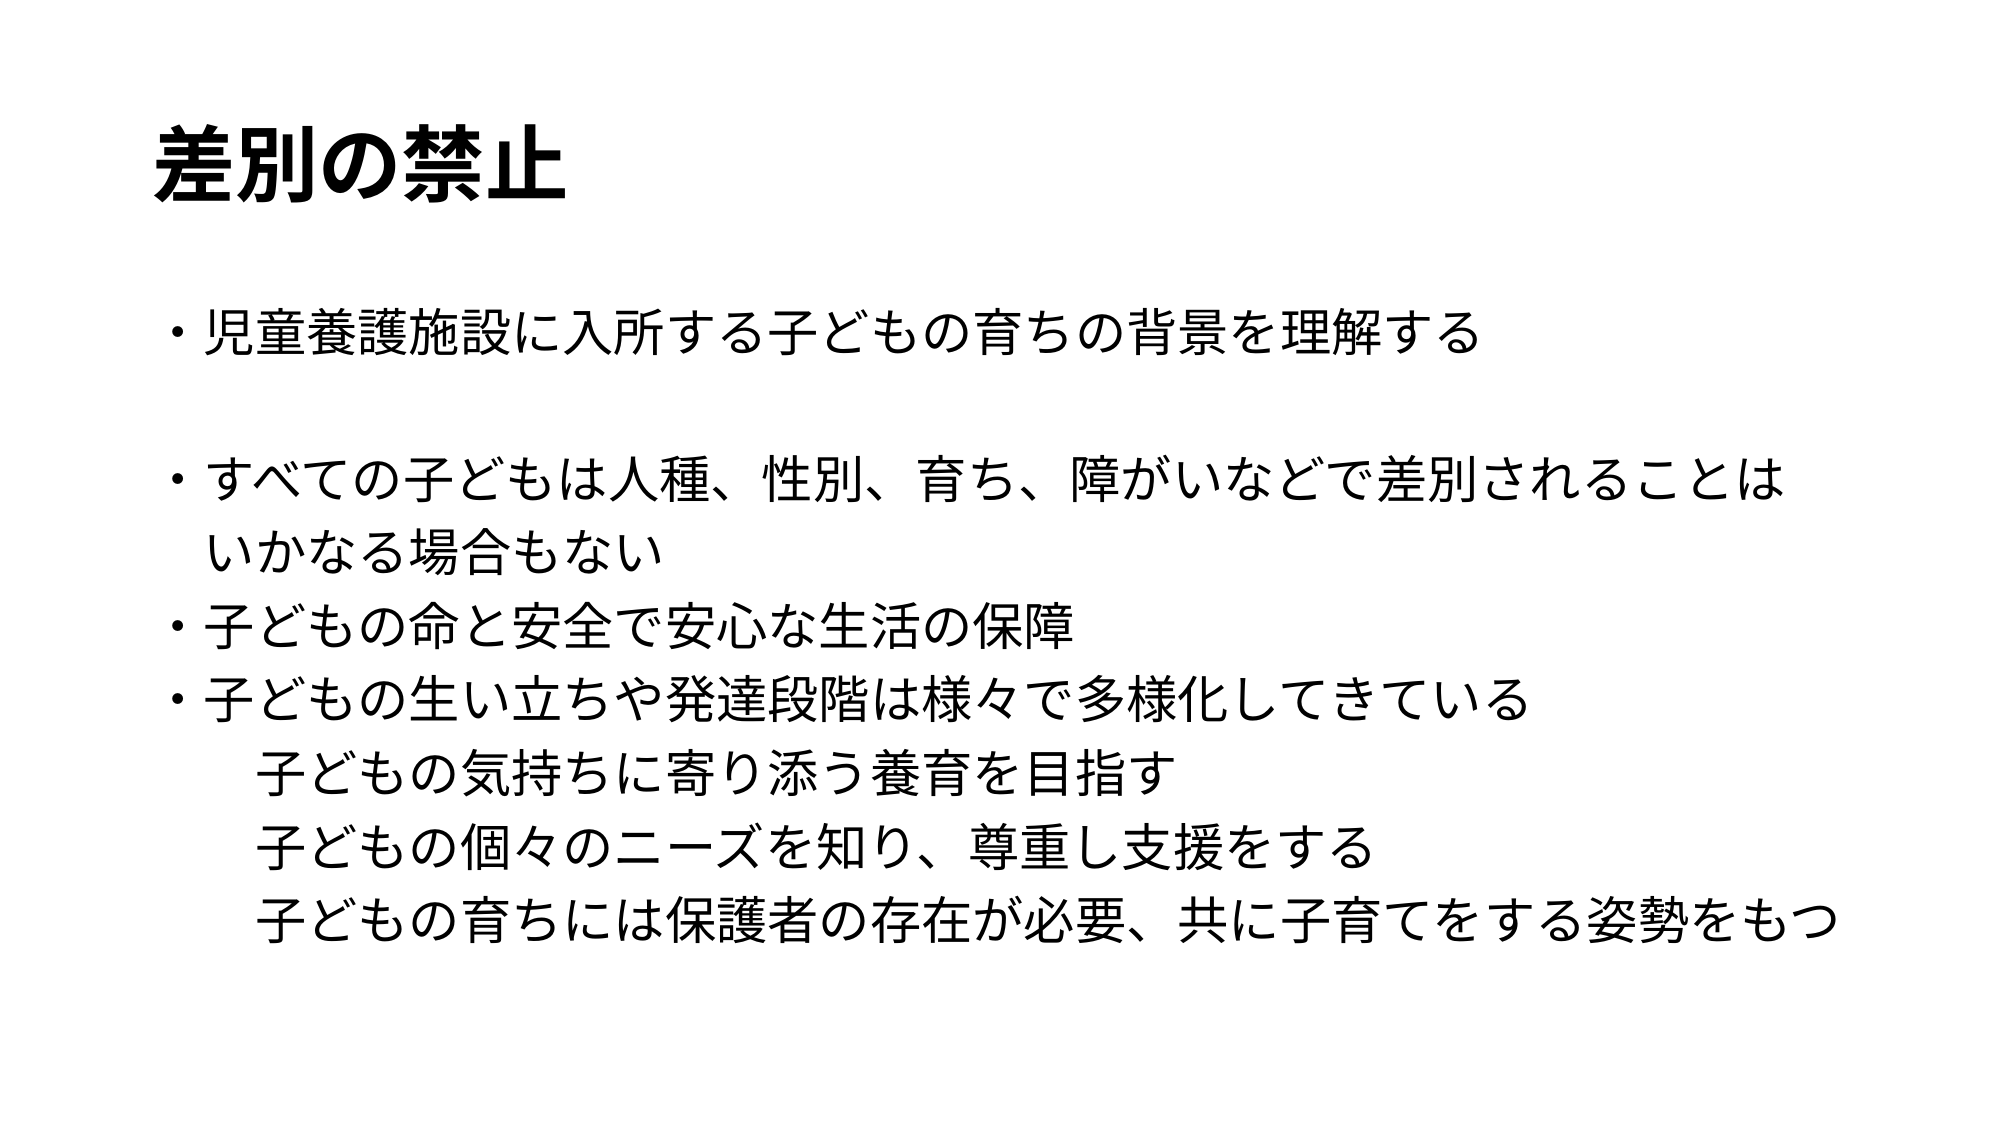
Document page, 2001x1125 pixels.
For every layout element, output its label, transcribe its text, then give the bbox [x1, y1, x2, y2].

title 差別の禁止 [137, 59, 1863, 278]
list ・児童養護施設に入所する子どもの育ちの背景を理解する ・すべての子どもは人種、性別、育ち、障がいなどで差別されることは いかなる場合もない ・子どもの命と安全で安心な生活の保障 ・子どもの生い立ちや発達段階は様々で多様化してきている 子どもの気持ちに寄り添う養育を目指す 子どもの個々のニーズを知り、尊重し支援をする 子どもの育ちには保護者の存在が必要、共に子育てをする姿勢をもつ [137, 299, 1863, 1014]
